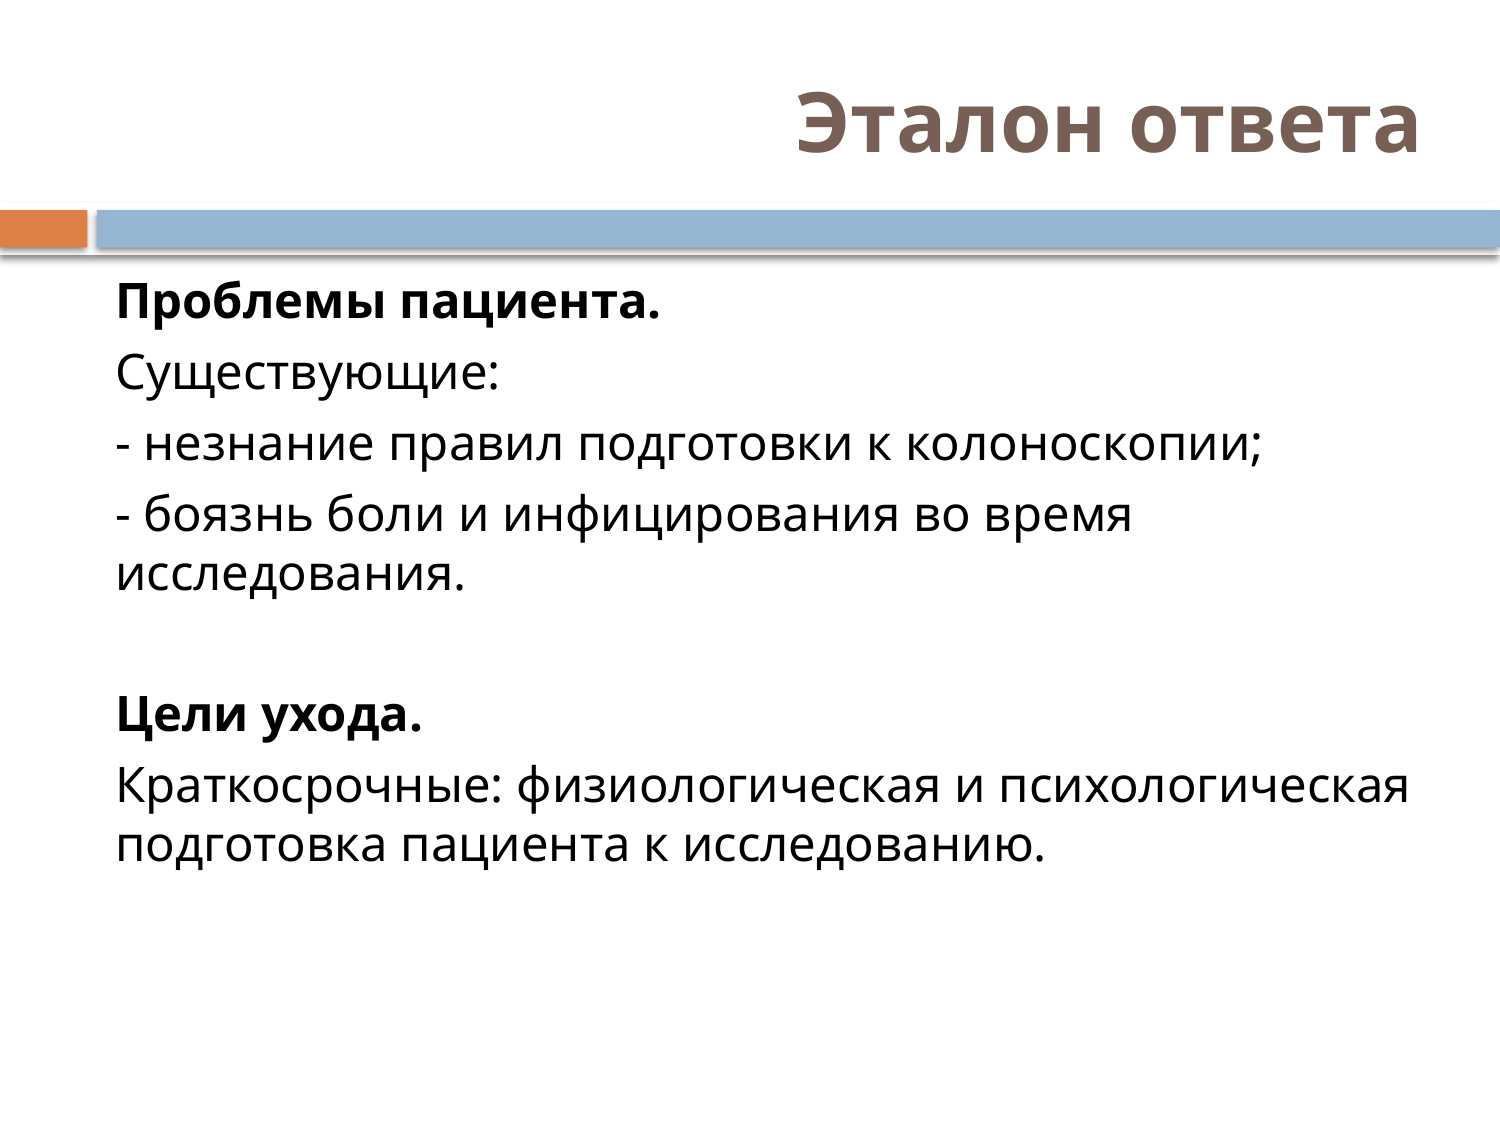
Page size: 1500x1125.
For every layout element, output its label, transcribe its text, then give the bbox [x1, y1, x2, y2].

list Проблемы пациента. Существующие: - незнание правил подготовки к колоноскопии; - боязнь боли и инфицирования во время исследования. Цели ухода. Краткосрочные: физиологическая и психологическая подготовка пациента к исследованию. [100, 262, 1438, 1000]
title Эталон ответа [100, 37, 1438, 200]
